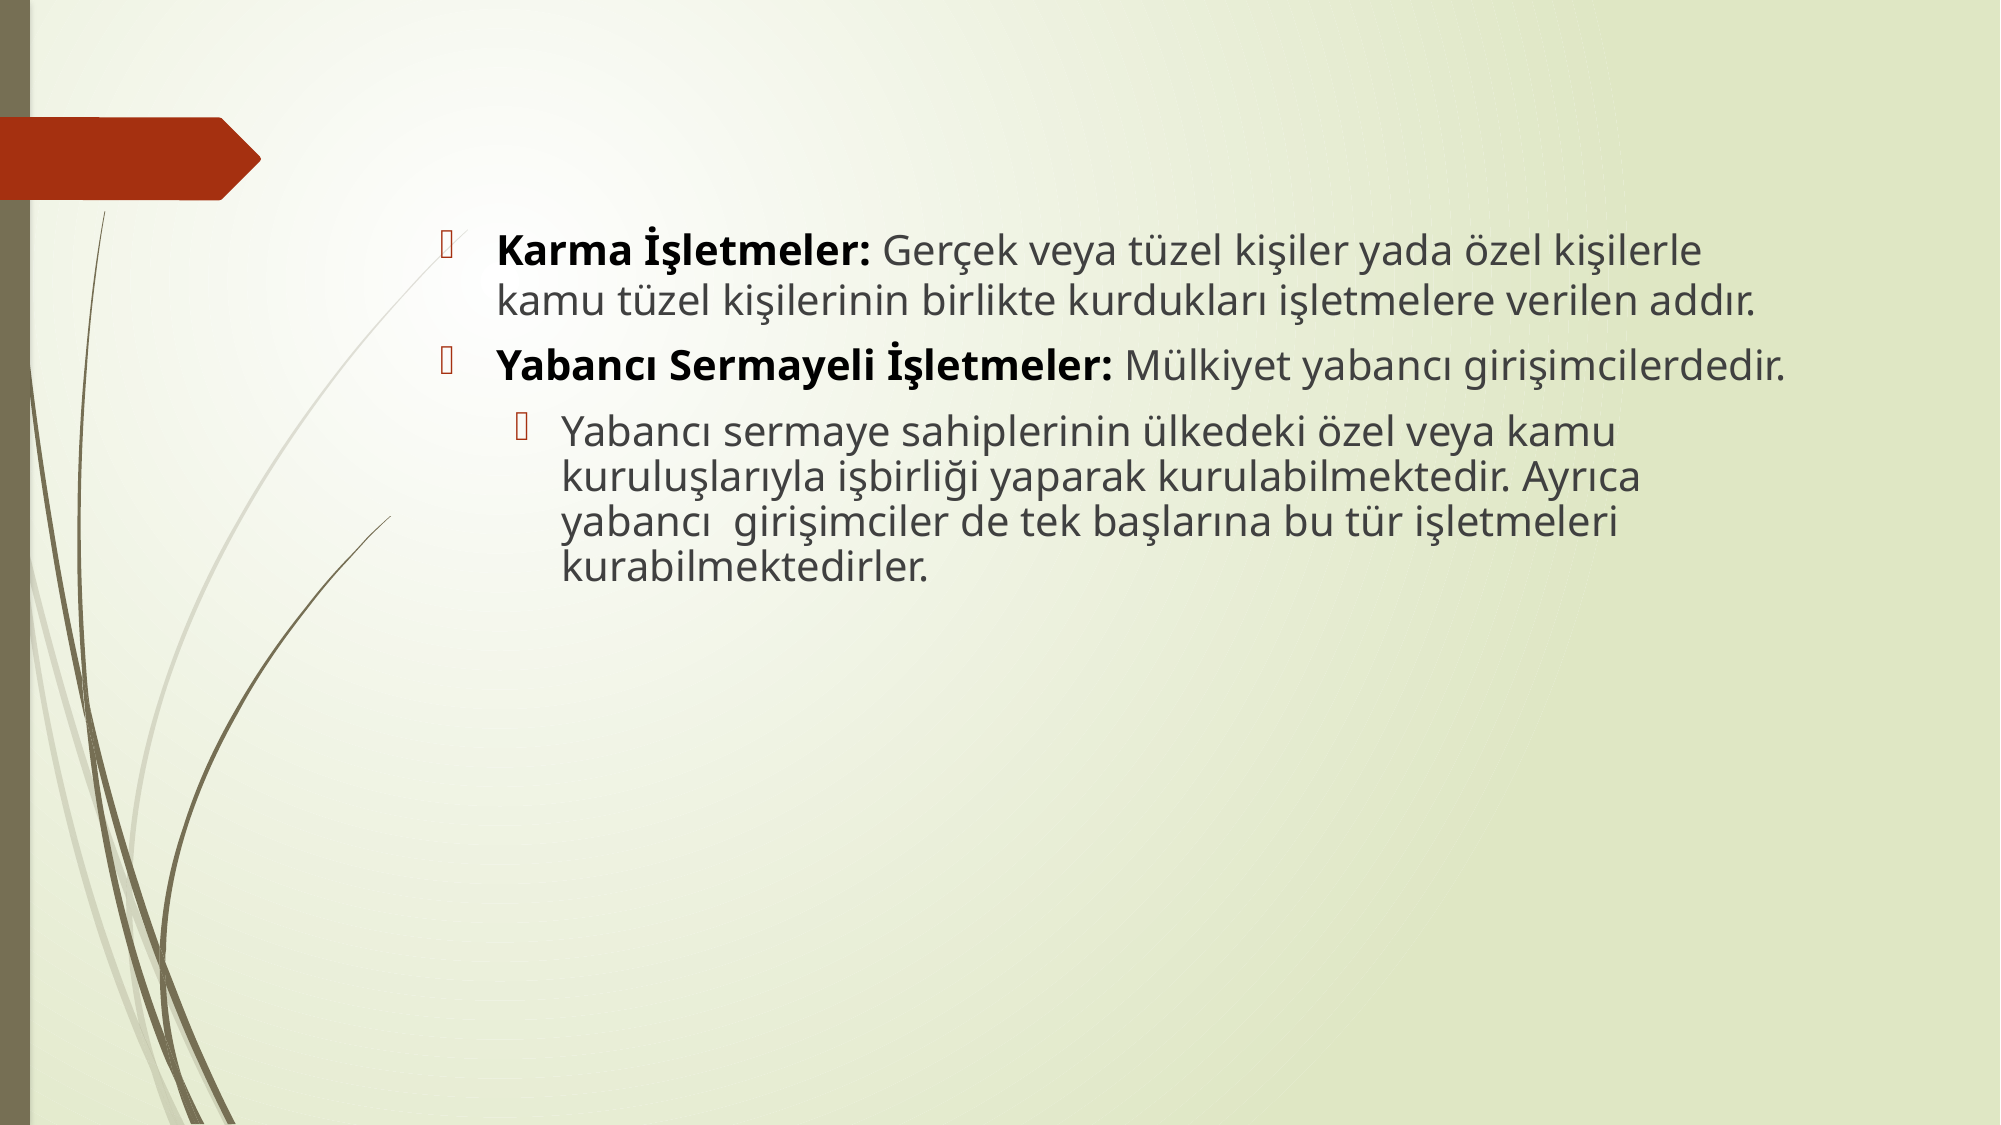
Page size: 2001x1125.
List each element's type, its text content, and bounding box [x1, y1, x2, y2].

list Karma İşletmeler: Gerçek veya tüzel kişiler yada özel kişilerle kamu tüzel kişilerinin birlikte kurdukları işletmelere verilen addır. Yabancı Sermayeli İşletmeler: Mülkiyet yabancı girişimcilerdedir. Yabancı sermaye sahiplerinin ülkedeki özel veya kamu kuruluşlarıyla işbirliği yaparak kurulabilmektedir. Ayrıca yabancı girişimciler de tek başlarına bu tür işletmeleri kurabilmektedirler. [424, 216, 1809, 970]
